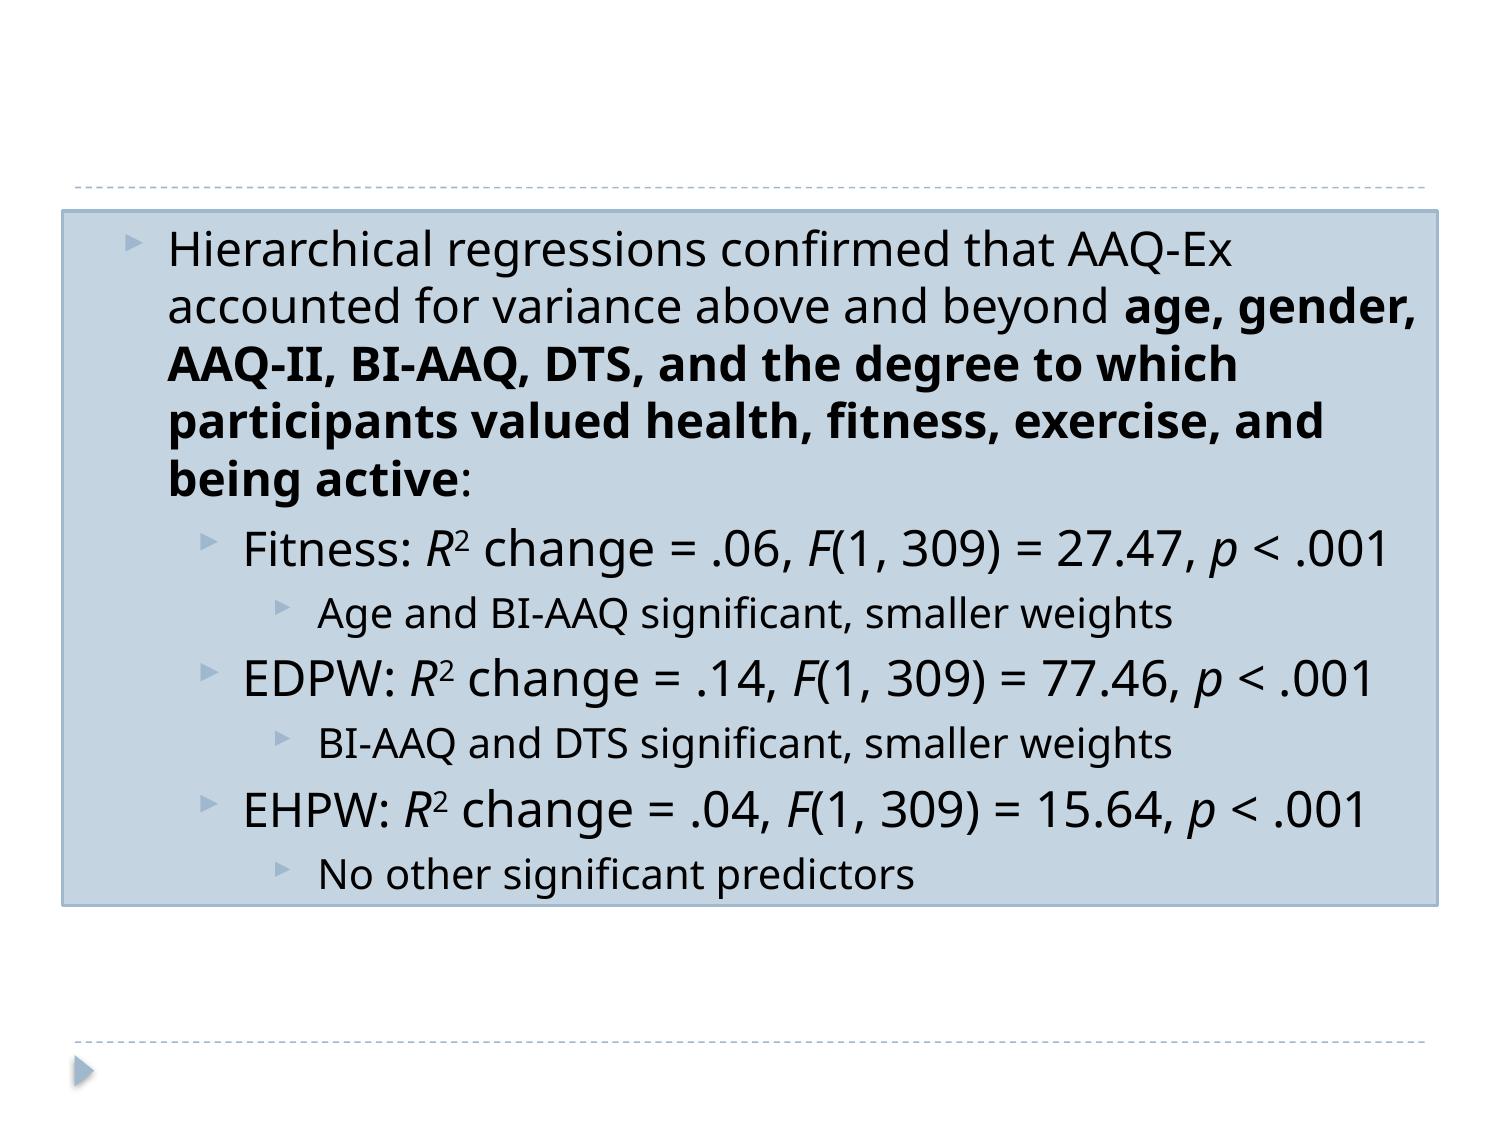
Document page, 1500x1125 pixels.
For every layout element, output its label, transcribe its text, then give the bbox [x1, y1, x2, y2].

text_box Hierarchical regressions confirmed that AAQ-Ex accounted for variance above and beyond age, gender, AAQ-II, BI-AAQ, DTS, and the degree to which participants valued health, fitness, exercise, and being active: Fitness: R2 change = .06, F(1, 309) = 27.47, p < .001 Age and BI-AAQ significant, smaller weights EDPW: R2 change = .14, F(1, 309) = 77.46, p < .001 BI-AAQ and DTS significant, smaller weights EHPW: R2 change = .04, F(1, 309) = 15.64, p < .001 No other significant predictors [61, 209, 1439, 907]
